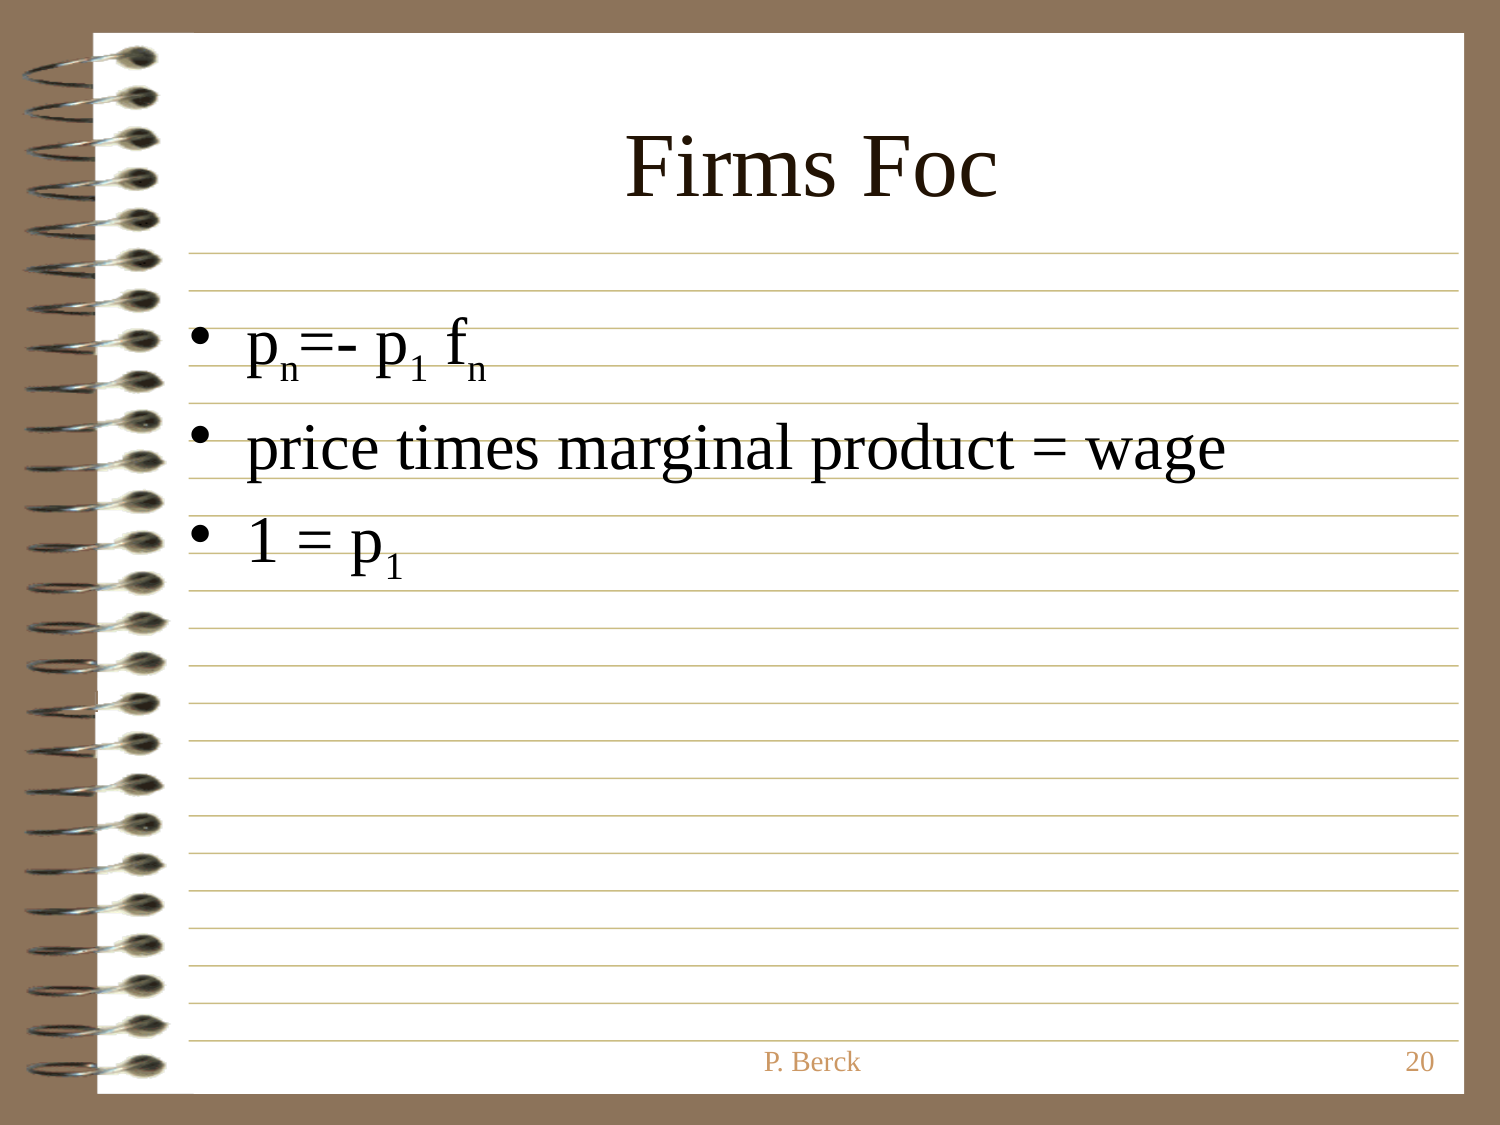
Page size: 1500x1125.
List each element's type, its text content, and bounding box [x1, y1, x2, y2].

slide_number 20 [1137, 1009, 1451, 1086]
picture [0, 8, 194, 1115]
list pn=- p1 fn price times marginal product = wage 1 = p1 [174, 290, 1451, 966]
footer P. Berck [574, 1009, 1051, 1086]
title Firms Foc [174, 65, 1451, 254]
